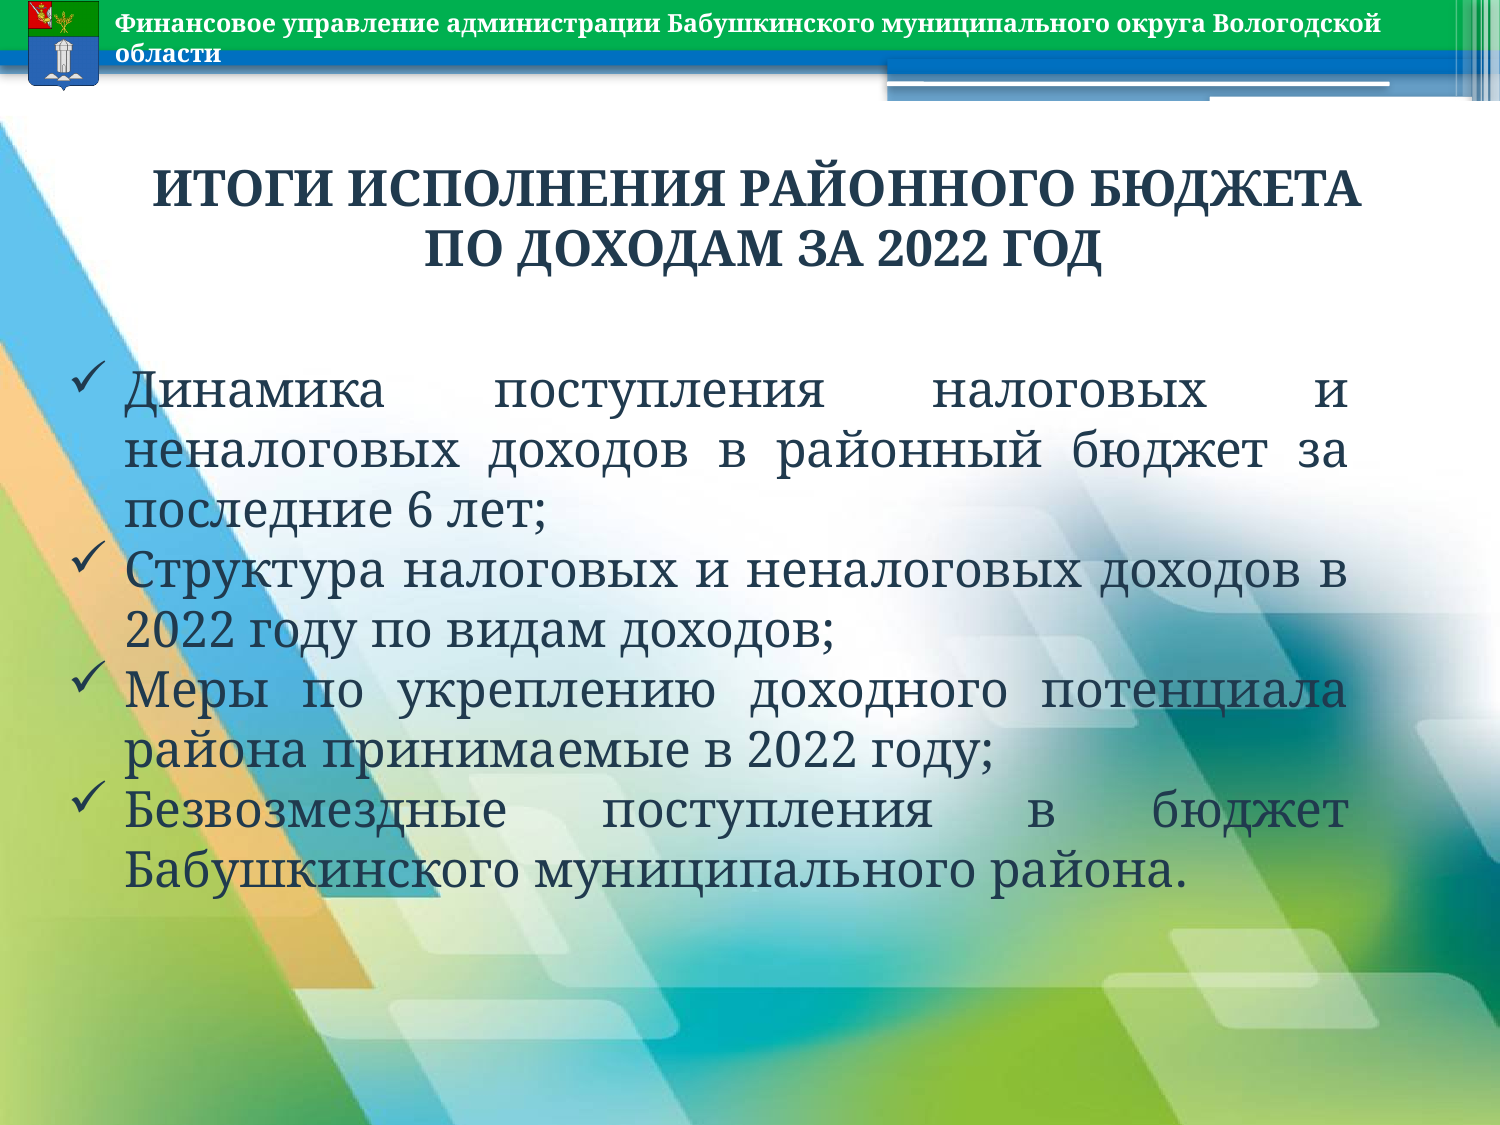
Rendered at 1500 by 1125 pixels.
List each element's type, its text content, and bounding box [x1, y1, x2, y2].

picture [0, 101, 1500, 1125]
text_box Финансовое управление администрации Бабушкинского муниципального округа Вологодской области [101, 0, 1471, 75]
picture [27, 1, 100, 92]
